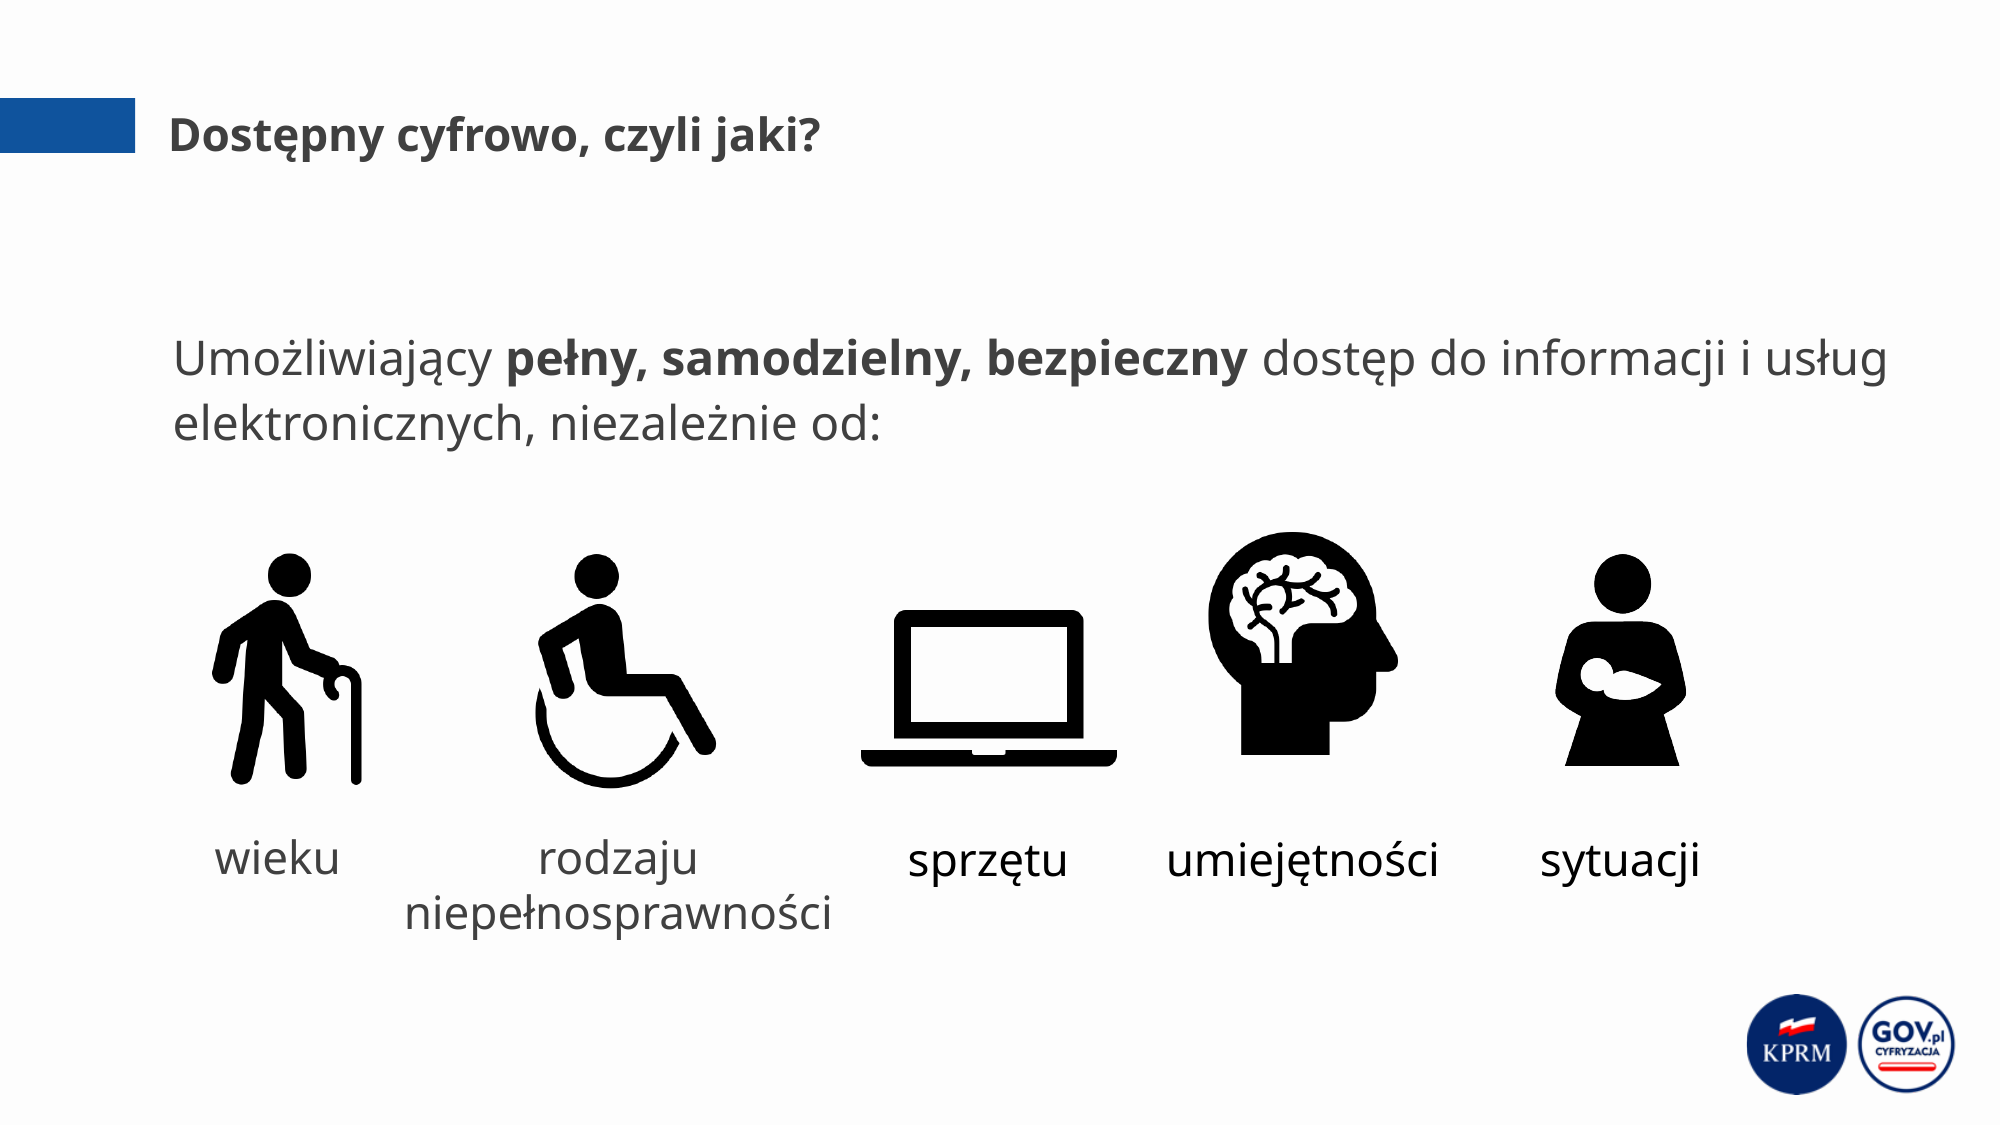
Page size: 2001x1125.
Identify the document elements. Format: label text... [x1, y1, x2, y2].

title Dostępny cyfrowo, czyli jaki? [152, 91, 1886, 204]
picture [854, 554, 1122, 822]
picture [492, 537, 759, 805]
text_box rodzaju niepełnosprawności [388, 821, 848, 947]
picture [156, 537, 417, 798]
picture [1169, 509, 1437, 777]
list Umożliwiający pełny, samodzielny, bezpieczny dostęp do informacji i usług elektronicznych, niezależnie od: [157, 312, 1907, 465]
picture [1746, 986, 1965, 1103]
text_box wieku [199, 821, 356, 892]
text_box umiejętności [1150, 823, 1455, 893]
picture [1515, 554, 1726, 766]
text_box sprzętu [892, 823, 1084, 893]
text_box sytuacji [1525, 823, 1717, 893]
